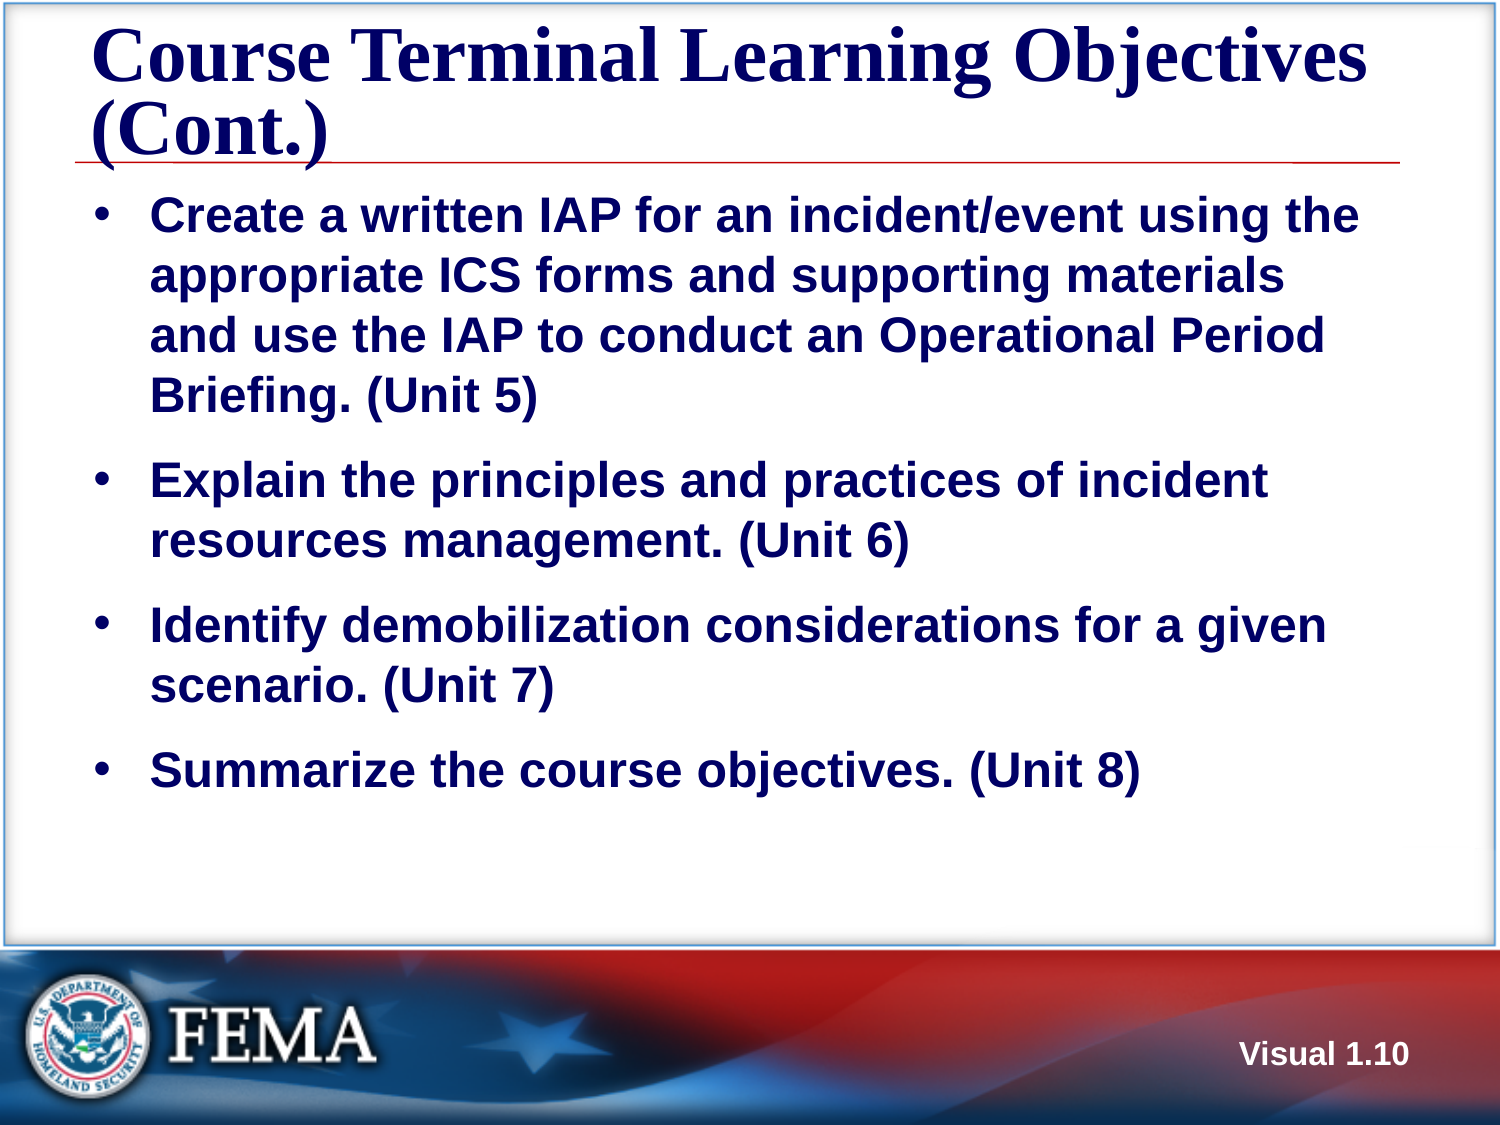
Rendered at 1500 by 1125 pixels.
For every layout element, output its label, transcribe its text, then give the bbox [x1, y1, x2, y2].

list Create a written IAP for an incident/event using the appropriate ICS forms and supporting materials and use the IAP to conduct an Operational Period Briefing. (Unit 5) Explain the principles and practices of incident resources management. (Unit 6) Identify demobilization considerations for a given scenario. (Unit 7) Summarize the course objectives. (Unit 8) [59, 175, 1401, 926]
picture [0, 0, 1500, 1125]
title Course Terminal Learning Objectives (Cont.) [74, 44, 1426, 151]
text_box Visual 1.10 [1074, 1024, 1425, 1103]
